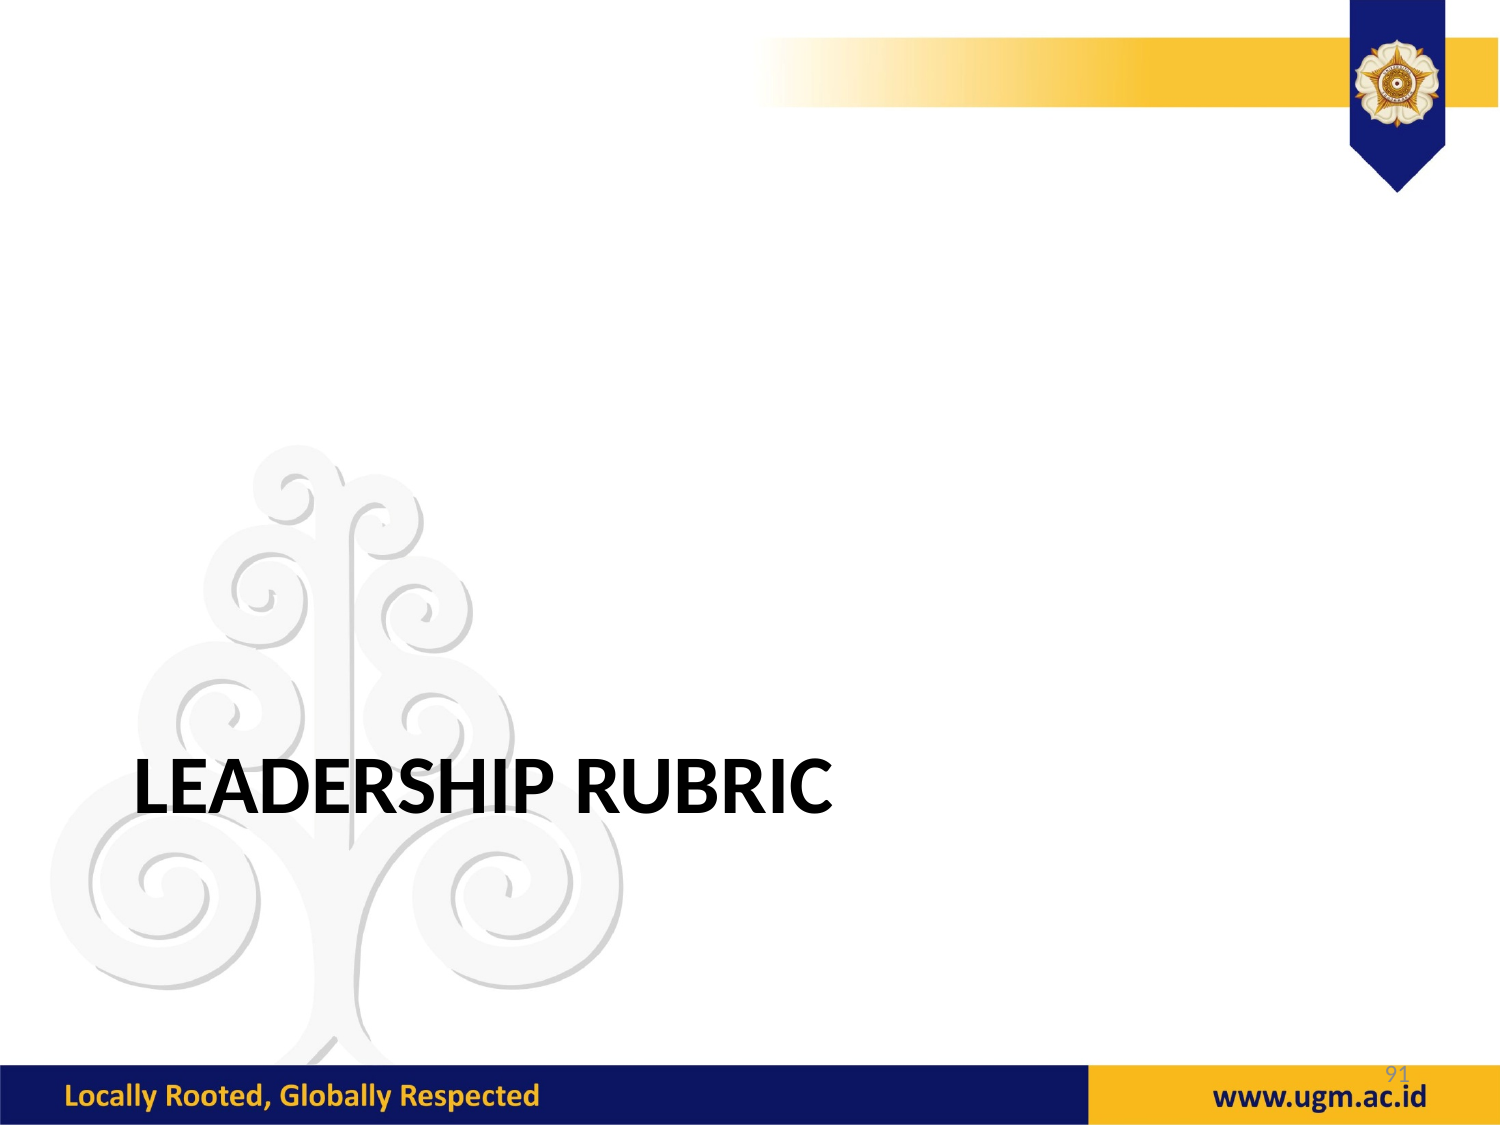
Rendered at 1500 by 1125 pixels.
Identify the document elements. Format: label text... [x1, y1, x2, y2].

picture [0, 0, 1500, 1125]
slide_number 91 [1074, 1042, 1425, 1103]
title Leadership rubric [118, 722, 1394, 947]
